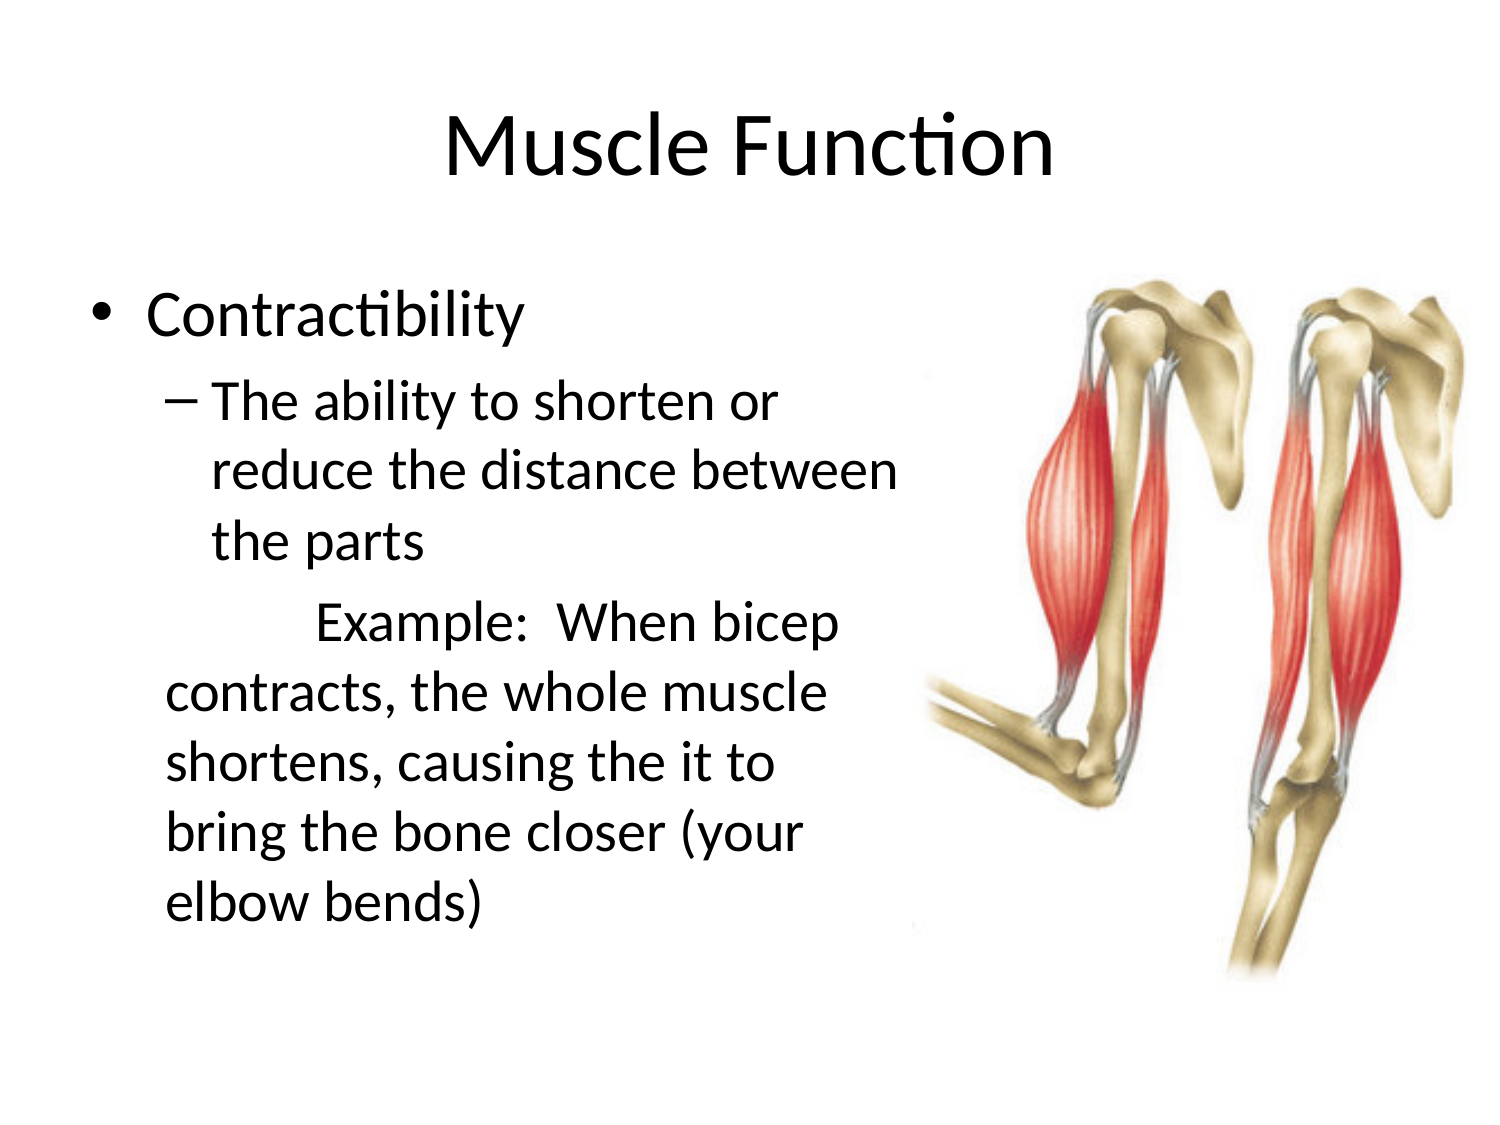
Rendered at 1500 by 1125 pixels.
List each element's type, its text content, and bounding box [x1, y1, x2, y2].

picture [912, 273, 1471, 994]
list Contractibility The ability to shorten or reduce the distance between the parts Example: When bicep contracts, the whole muscle shortens, causing the it to bring the bone closer (your elbow bends) [75, 262, 925, 1075]
title Muscle Function [75, 45, 1425, 233]
